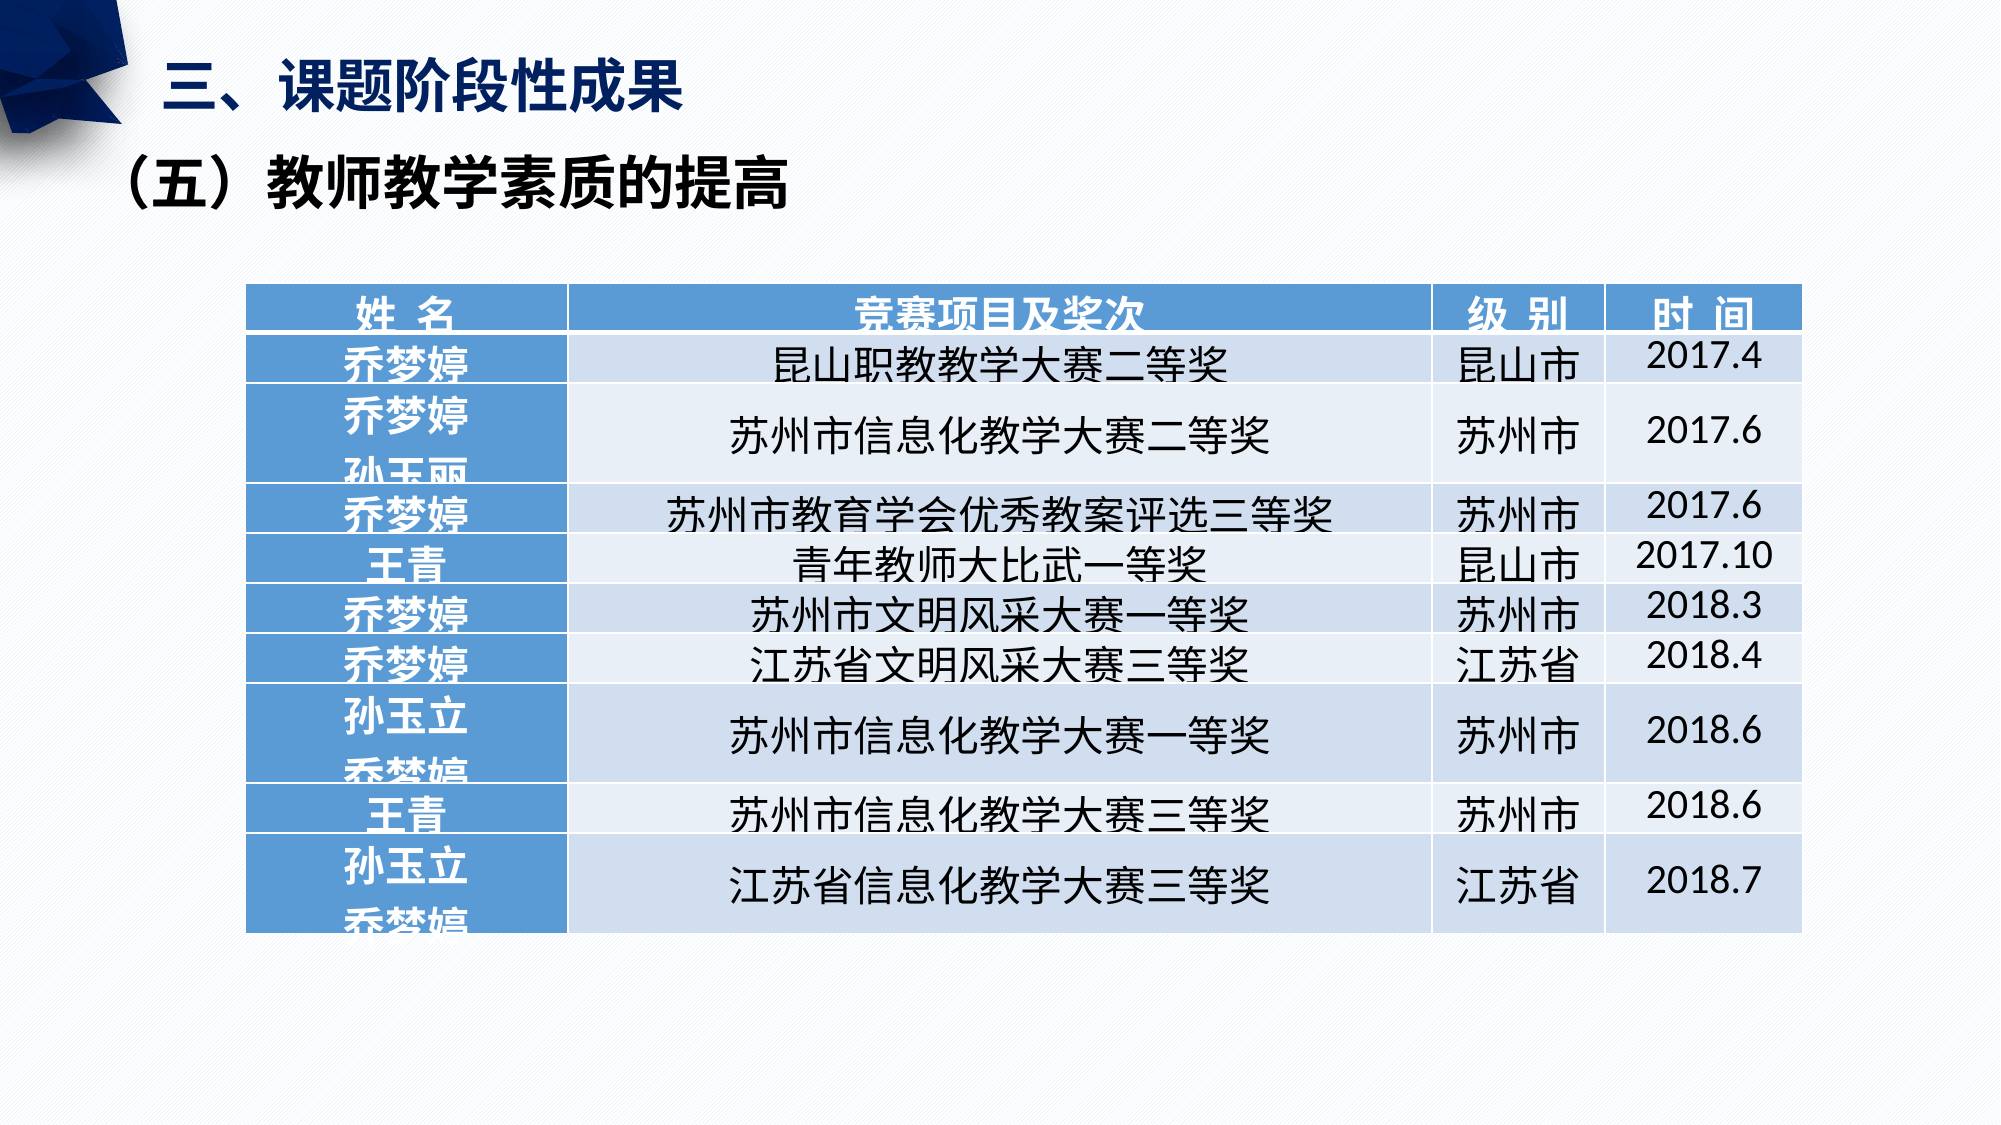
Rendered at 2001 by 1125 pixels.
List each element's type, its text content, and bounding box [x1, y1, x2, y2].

table_cell 苏州市 [1433, 484, 1604, 532]
table_cell 2017.6 [1606, 484, 1802, 532]
table_cell 2018.7 [1606, 834, 1802, 933]
table_cell 江苏省文明风采大赛三等奖 [569, 634, 1431, 682]
table_cell 孙玉立 乔梦婷 [246, 684, 567, 782]
table_cell 2018.6 [1606, 684, 1802, 782]
table_cell 2018.4 [1606, 634, 1802, 682]
table_cell 昆山市 [1433, 335, 1604, 382]
table_cell 昆山职教教学大赛二等奖 [569, 335, 1431, 382]
table_cell 青年教师大比武一等奖 [569, 534, 1431, 582]
table_cell 苏州市 [1433, 684, 1604, 782]
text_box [0, 0, 129, 134]
table_cell 苏州市信息化教学大赛一等奖 [569, 684, 1431, 782]
table_cell 乔梦婷 [246, 335, 567, 382]
table_cell 江苏省 [1433, 634, 1604, 682]
table_cell 王青 [246, 534, 567, 582]
table_cell 王青 [246, 784, 567, 832]
table_cell 2017.4 [1606, 335, 1802, 382]
table_cell 乔梦婷 孙玉丽 [246, 384, 567, 482]
table_cell 乔梦婷 [246, 634, 567, 682]
table_cell 苏州市文明风采大赛一等奖 [569, 584, 1431, 632]
table_cell 乔梦婷 [246, 484, 567, 532]
table_cell 苏州市信息化教学大赛二等奖 [569, 384, 1431, 482]
table_header 级 别 [1433, 284, 1604, 330]
table_header 时 间 [1606, 284, 1802, 330]
table_cell 2017.6 [1606, 384, 1802, 482]
table_cell 江苏省信息化教学大赛三等奖 [569, 834, 1431, 933]
table_header 竞赛项目及奖次 [569, 284, 1431, 330]
table_cell 孙玉立 乔梦婷 [246, 834, 567, 933]
table_header 姓 名 [246, 284, 567, 330]
table_cell 2017.10 [1606, 534, 1802, 582]
table_cell 苏州市 [1433, 784, 1604, 832]
table_cell 江苏省 [1433, 834, 1604, 933]
table_cell 苏州市教育学会优秀教案评选三等奖 [569, 484, 1431, 532]
table_cell 苏州市 [1433, 384, 1604, 482]
table_cell 2018.3 [1606, 584, 1802, 632]
table_cell 昆山市 [1433, 534, 1604, 582]
table_cell 苏州市 [1433, 584, 1604, 632]
table_cell 乔梦婷 [246, 584, 567, 632]
table_cell 苏州市信息化教学大赛三等奖 [569, 784, 1431, 832]
table_cell 2018.6 [1606, 784, 1802, 832]
text_box 三、课题阶段性成果 [145, 42, 700, 127]
text_box （五）教师教学素质的提高 [82, 141, 1842, 222]
